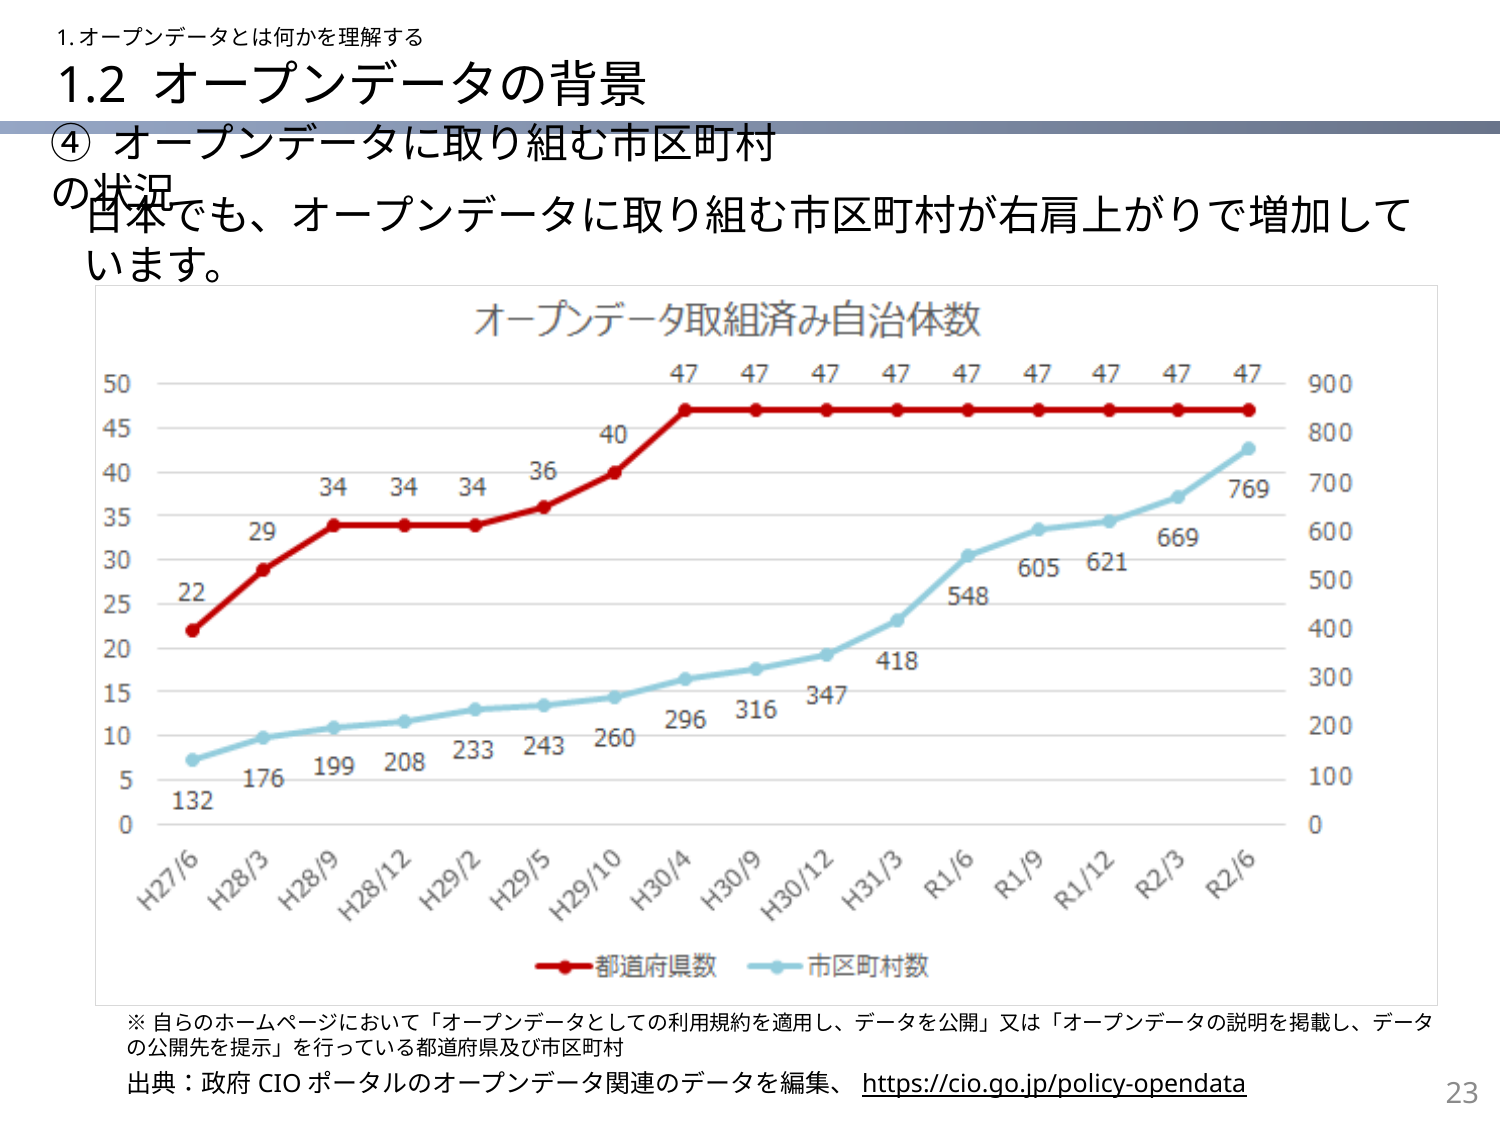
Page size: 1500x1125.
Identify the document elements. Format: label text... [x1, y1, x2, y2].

text_box 日本でも、オープンデータに取り組む市区町村が右肩上がりで増加しています。 [67, 208, 1436, 269]
text_box 1.オープンデータとは何かを理解する [41, 19, 1471, 58]
text_box ④ オープンデータに取り組む市区町村の状況 [34, 137, 810, 198]
title 1.2 オープンデータの背景 [41, 58, 1471, 122]
text_box ※自らのホームページにおいて「オープンデータとしての利用規約を適用し、データを公開」又は「オープンデータの説明を掲載し、データの公開先を提示」を行っている都道府県及び市区町村 [112, 1002, 1459, 1067]
text_box 出典：政府CIOポータルのオープンデータ関連のデータを編集、https://cio.go.jp/policy-opendata [112, 1060, 1329, 1110]
slide_number 22 [1411, 1070, 1495, 1118]
picture [95, 284, 1438, 1006]
